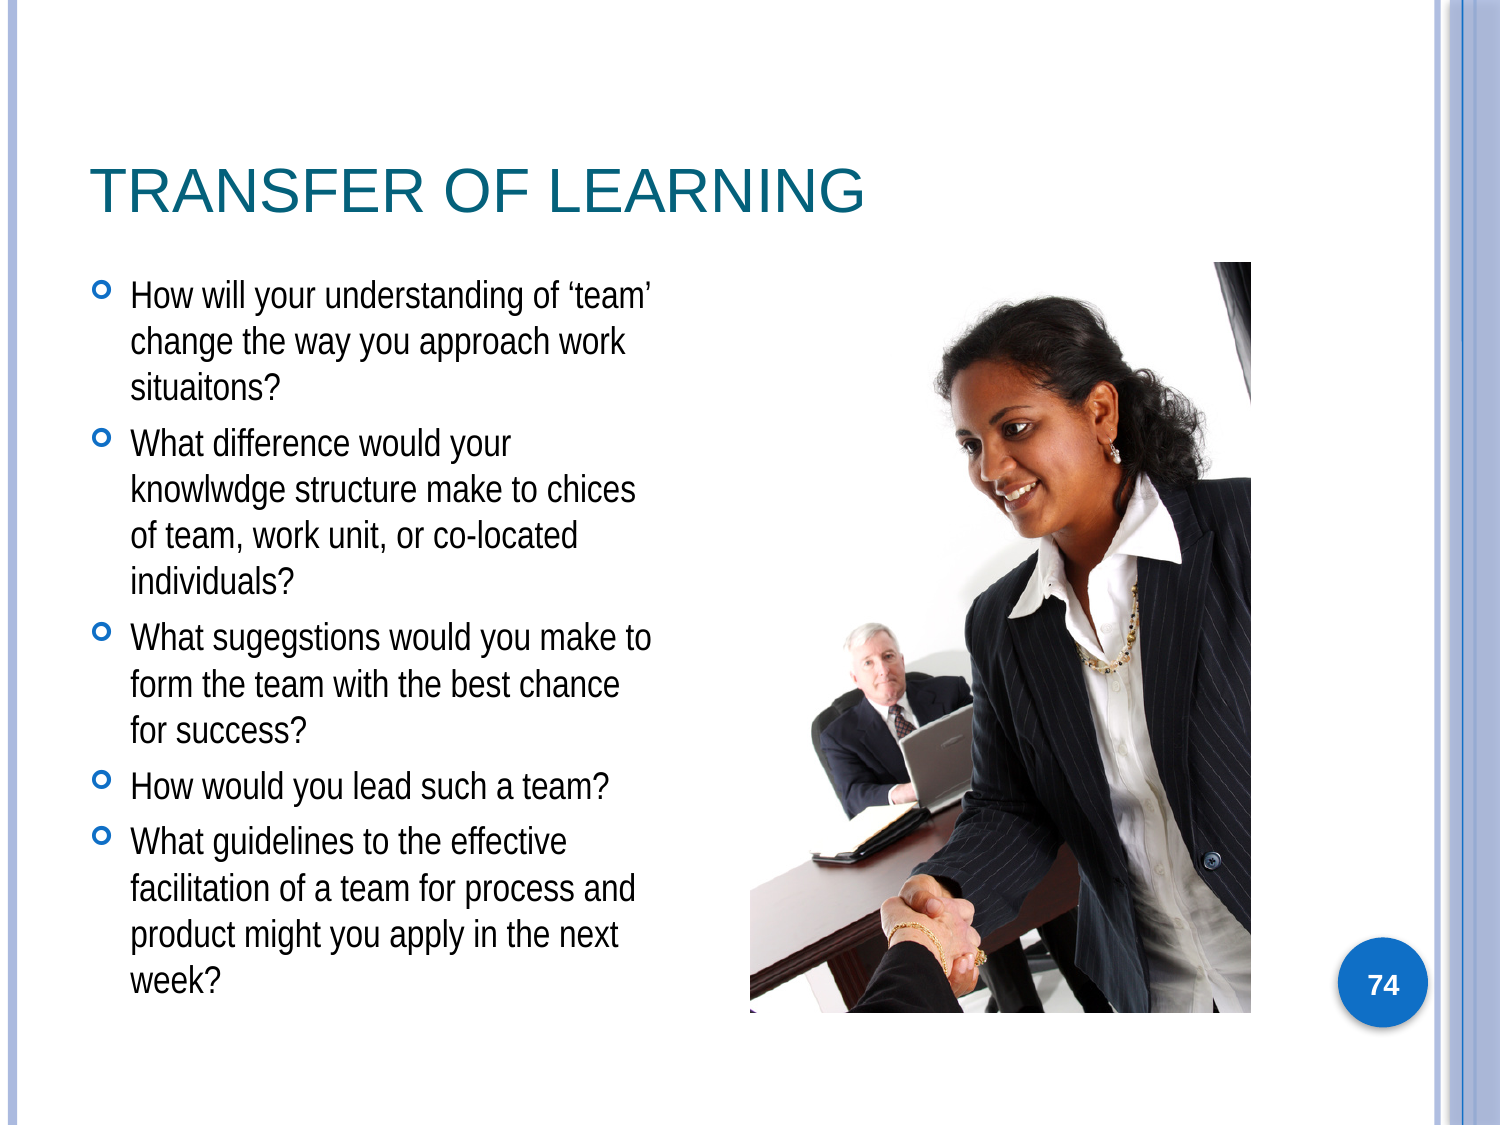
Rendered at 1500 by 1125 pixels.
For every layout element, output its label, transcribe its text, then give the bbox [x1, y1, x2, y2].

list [749, 261, 1252, 1013]
title Transfer of learning [75, 45, 1300, 233]
slide_number 74 [1333, 940, 1434, 1027]
list How will your understanding of ‘team’ change the way you approach work situaitons? What difference would your knowlwdge structure make to chices of team, work unit, or co-located individuals? What sugegstions would you make to form the team with the best chance for success? How would you lead such a team? What guidelines to the effective facilitation of a team for process and product might you apply in the next week? [75, 262, 675, 1013]
